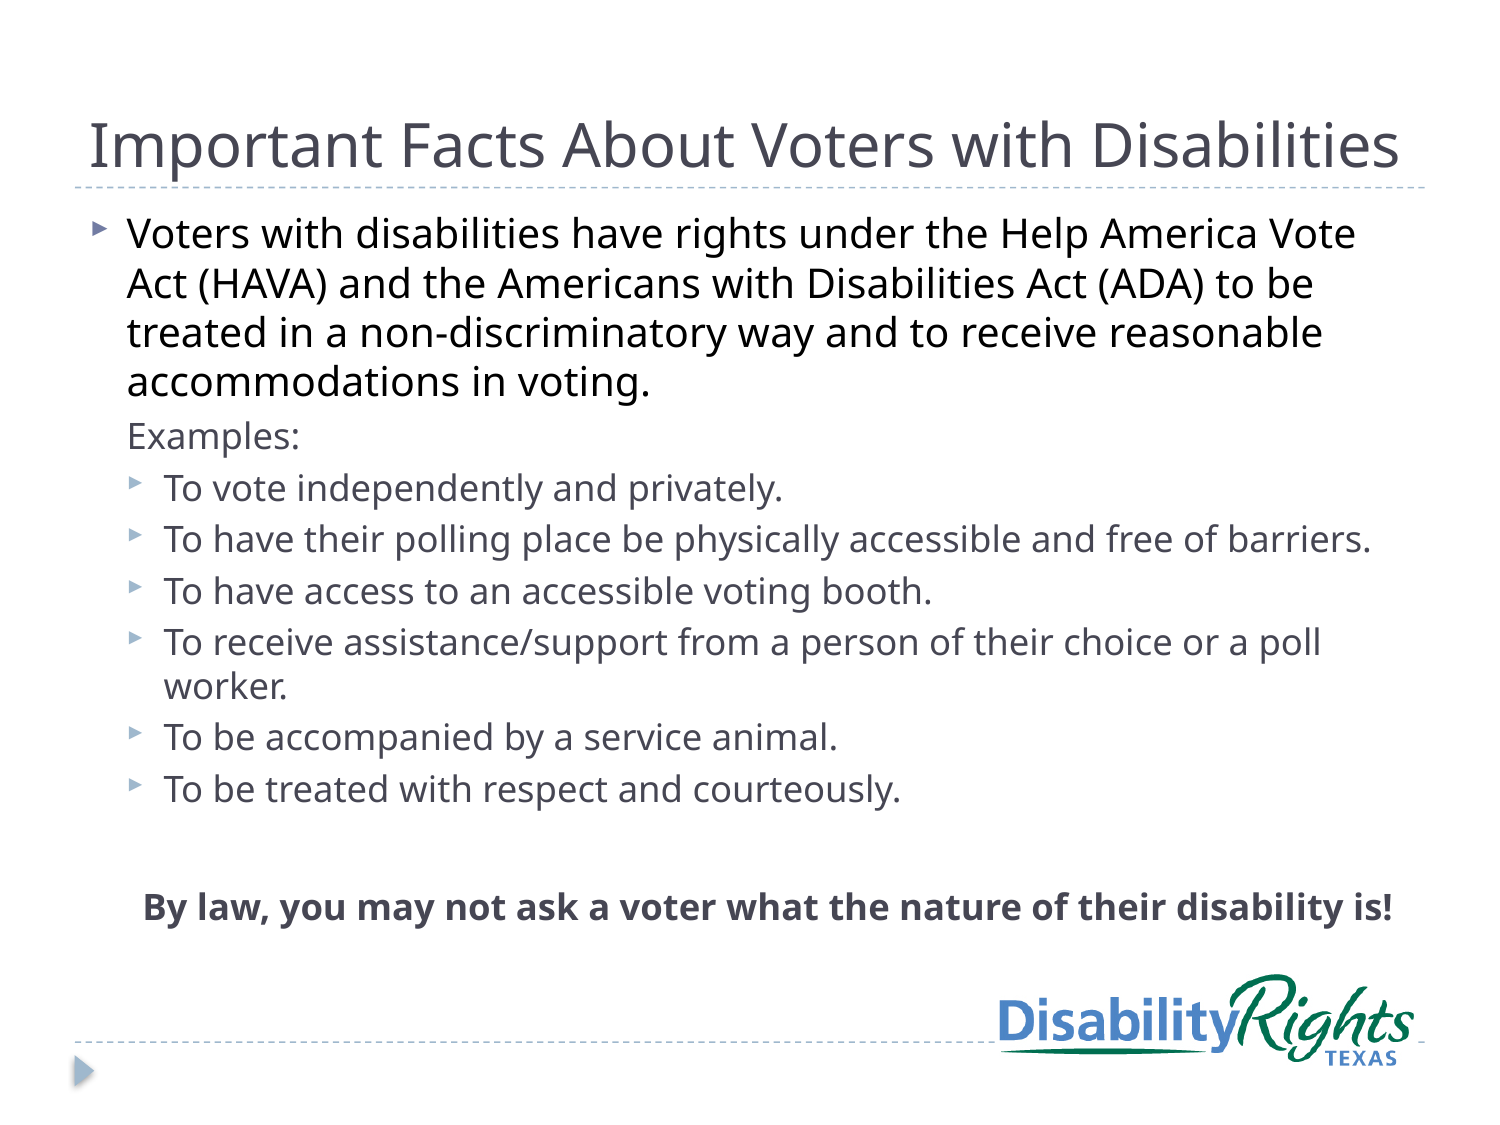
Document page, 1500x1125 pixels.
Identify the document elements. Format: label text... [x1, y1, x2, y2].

list Voters with disabilities have rights under the Help America Vote Act (HAVA) and the Americans with Disabilities Act (ADA) to be treated in a non-discriminatory way and to receive reasonable accommodations in voting. Examples: To vote independently and privately. To have their polling place be physically accessible and free of barriers. To have access to an accessible voting booth. To receive assistance/support from a person of their choice or a poll worker. To be accompanied by a service animal. To be treated with respect and courteously. By law, you may not ask a voter what the nature of their disability is! [75, 200, 1425, 1010]
title Important Facts About Voters with Disabilities [75, 24, 1425, 188]
picture [999, 974, 1414, 1066]
